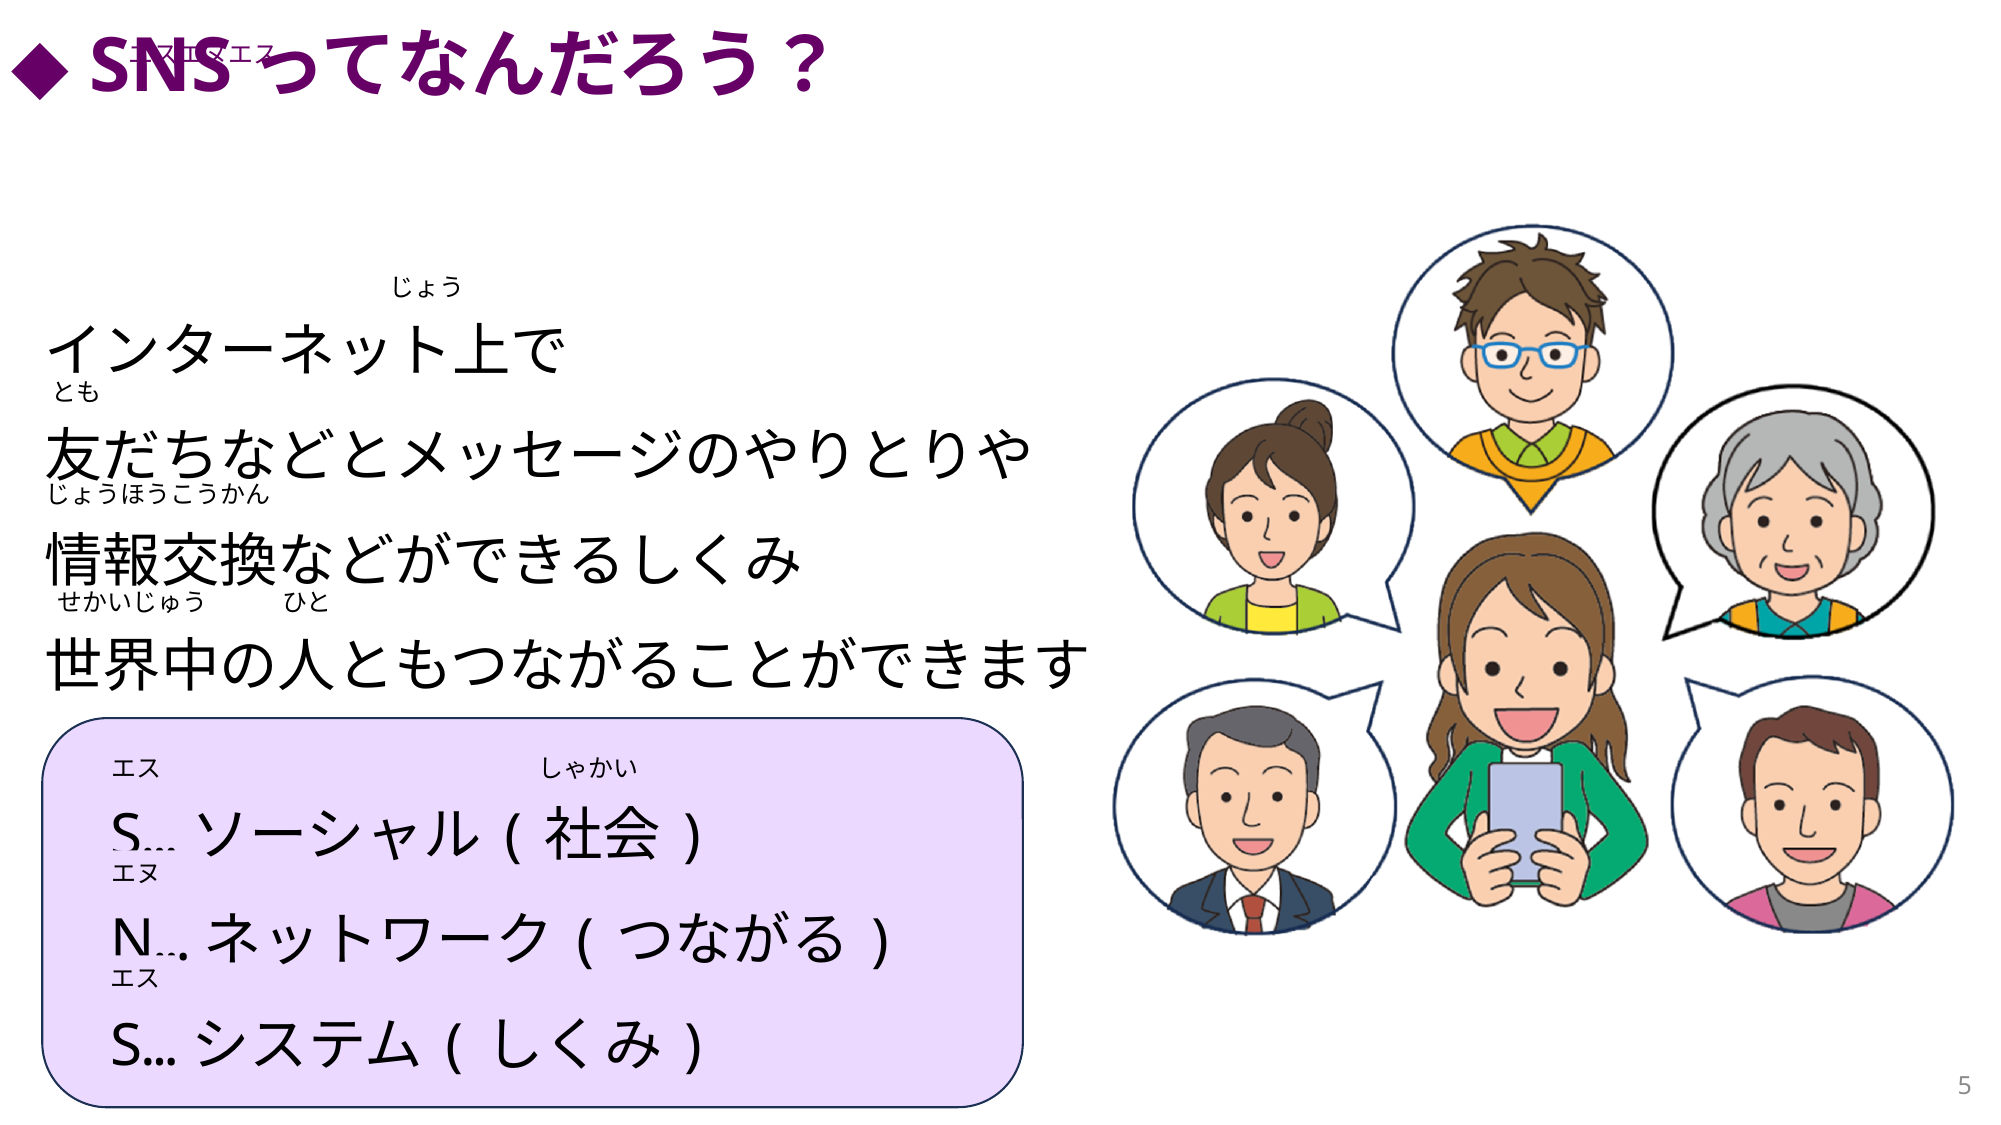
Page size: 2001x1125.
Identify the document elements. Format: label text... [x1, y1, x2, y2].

picture [1111, 222, 1955, 937]
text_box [0, 30, 882, 166]
text_box [41, 717, 1024, 1109]
slide_number 5 [1537, 1056, 1987, 1117]
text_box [95, 745, 1006, 1070]
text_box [29, 264, 1109, 692]
